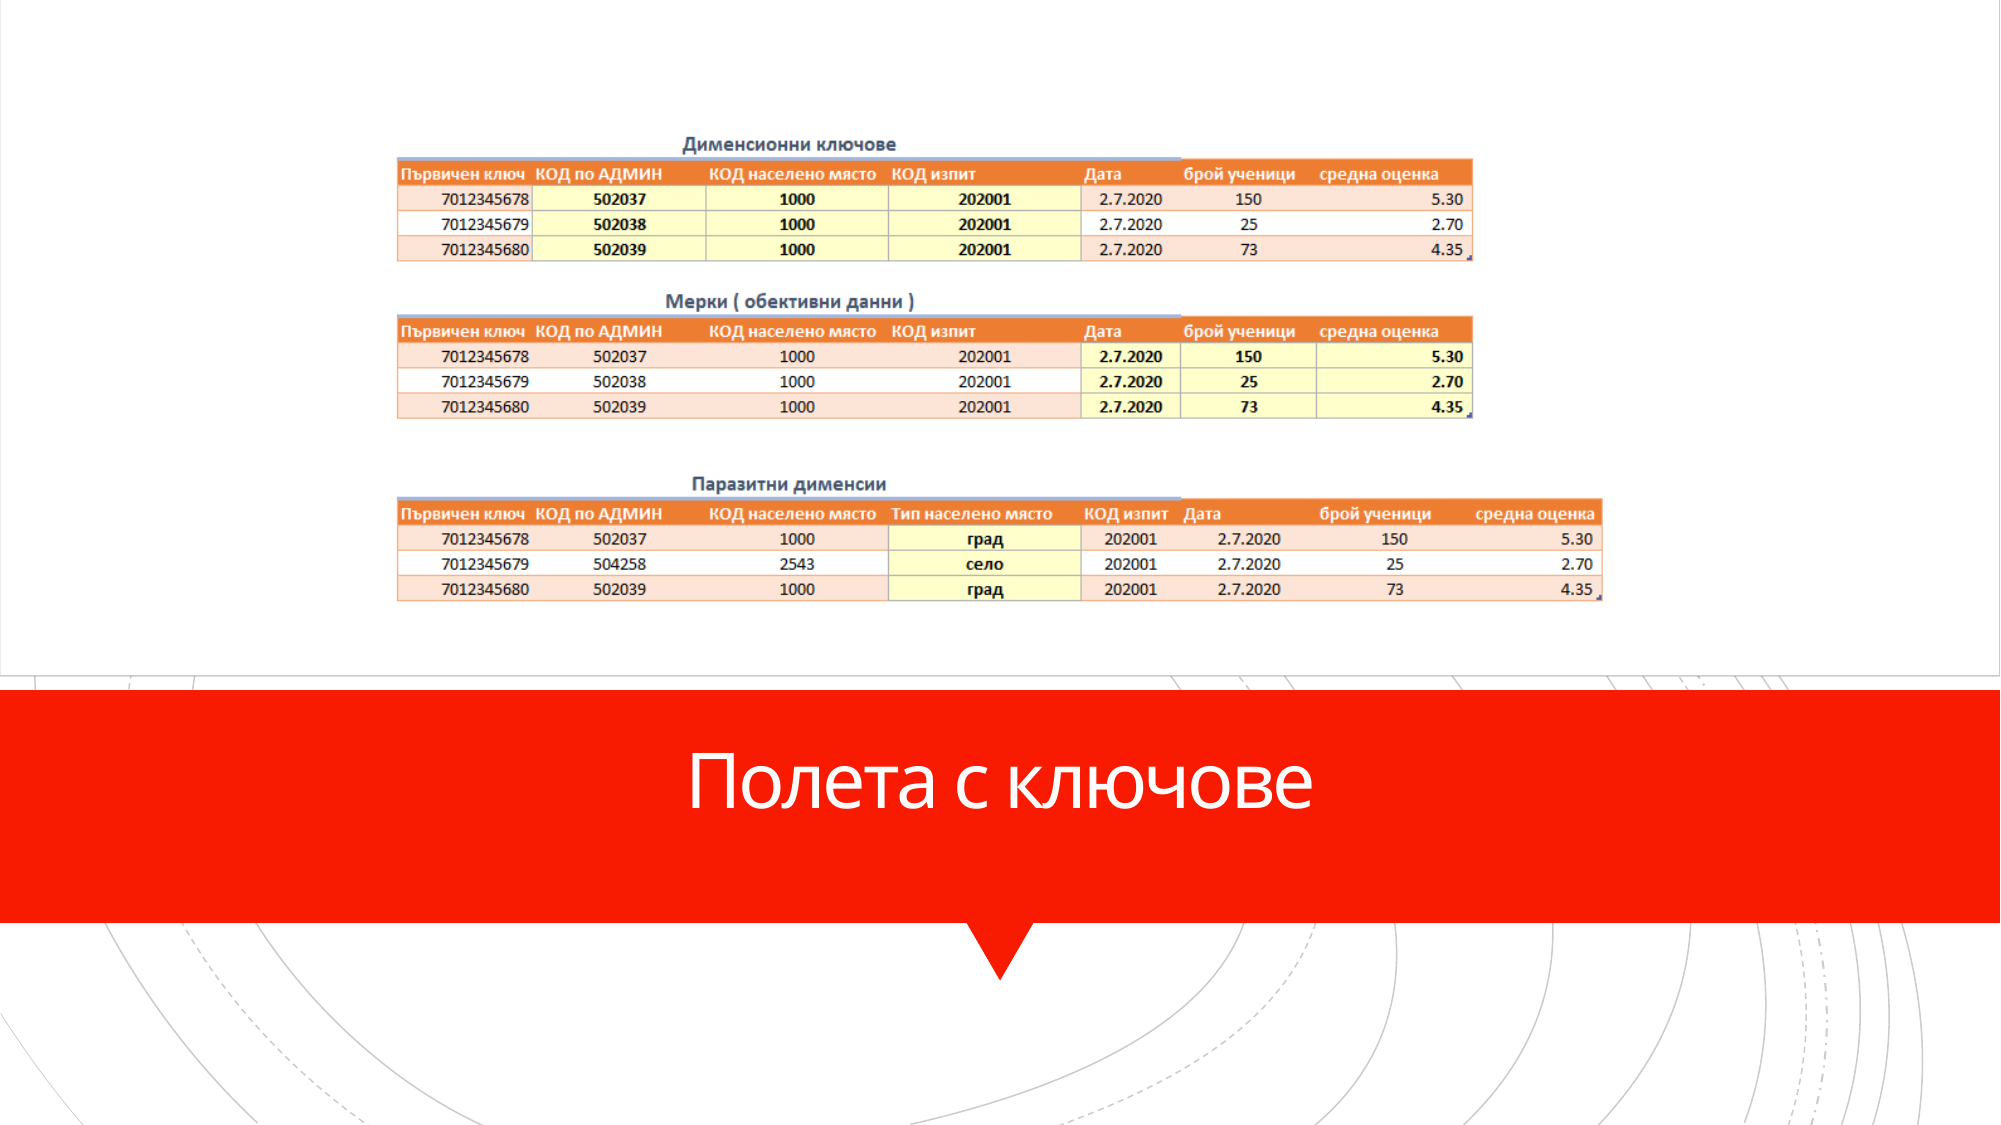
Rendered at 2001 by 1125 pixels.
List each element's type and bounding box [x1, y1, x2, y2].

picture [386, 92, 1613, 624]
text_box [0, 981, 2000, 1125]
text_box [0, 0, 2000, 689]
text_box [0, 689, 2000, 981]
